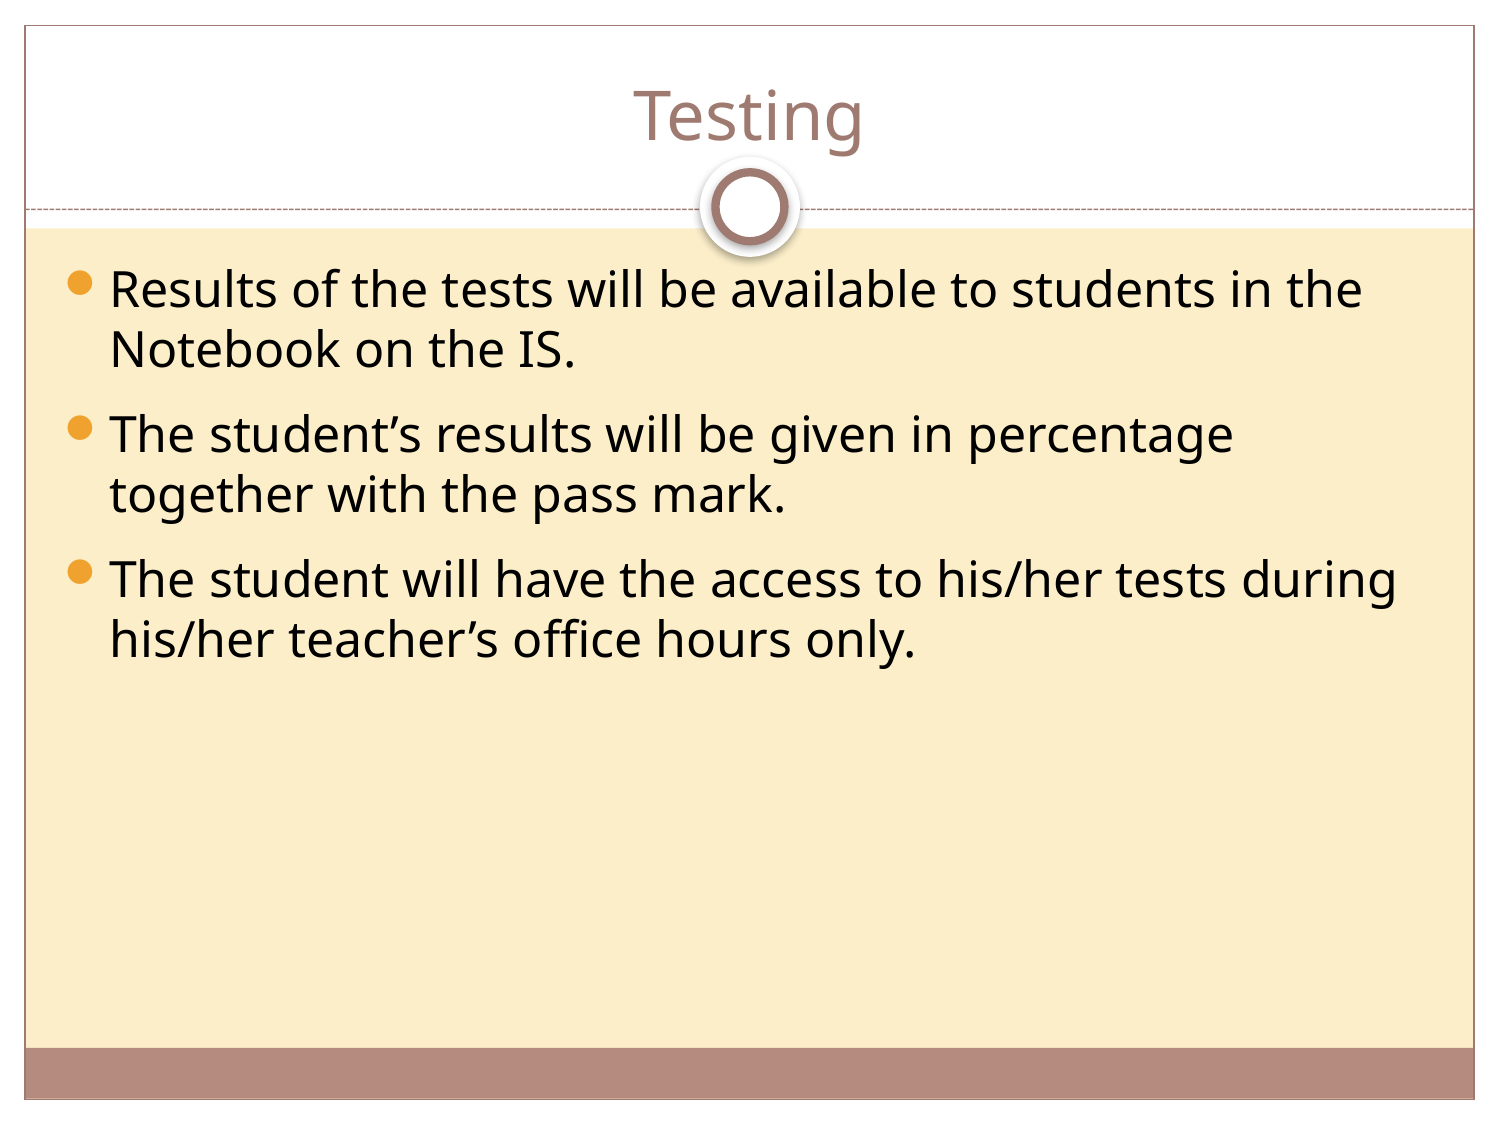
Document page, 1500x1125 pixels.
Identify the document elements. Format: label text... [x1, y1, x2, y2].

title Testing [49, 37, 1450, 162]
list Results of the tests will be available to students in the Notebook on the IS. The student’s results will be given in percentage together with the pass mark. The student will have the access to his/her tests during his/her teacher’s office hours only. [49, 250, 1445, 1001]
